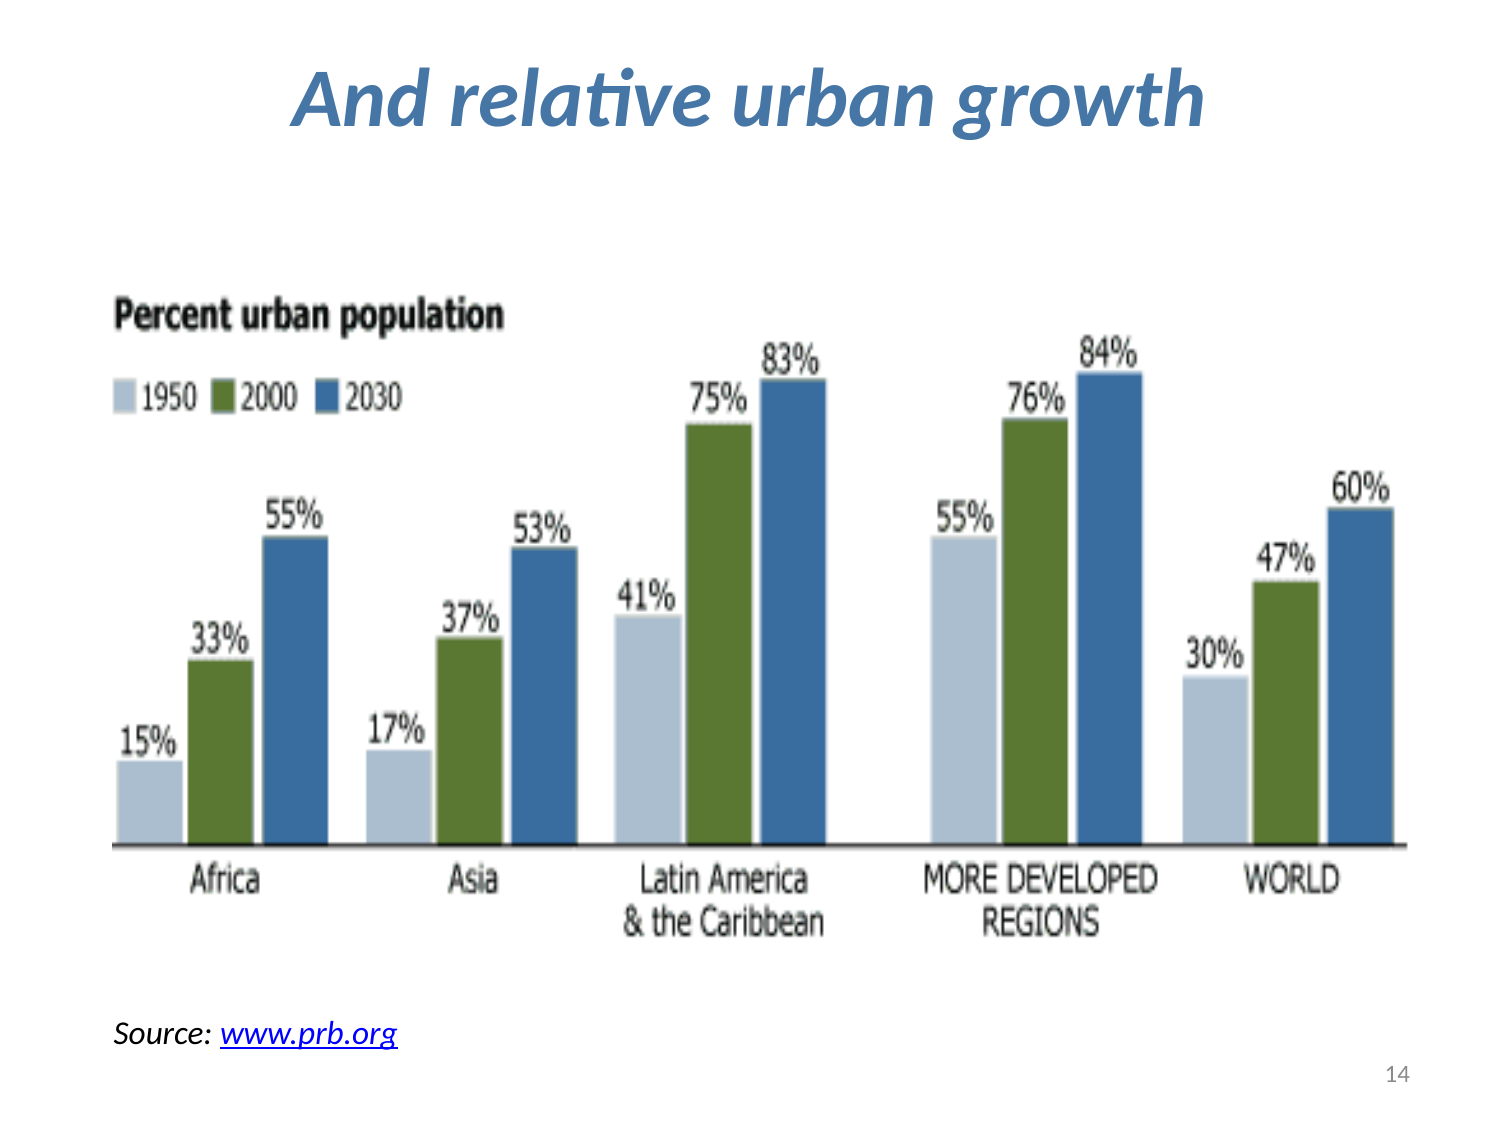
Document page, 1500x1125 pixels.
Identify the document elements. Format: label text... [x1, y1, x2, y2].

slide_number 14 [1401, 1042, 1425, 1103]
list And relative urban growth [0, 35, 1500, 152]
text_box Source: www.prb.org [98, 1003, 1401, 1109]
picture [112, 265, 1413, 966]
